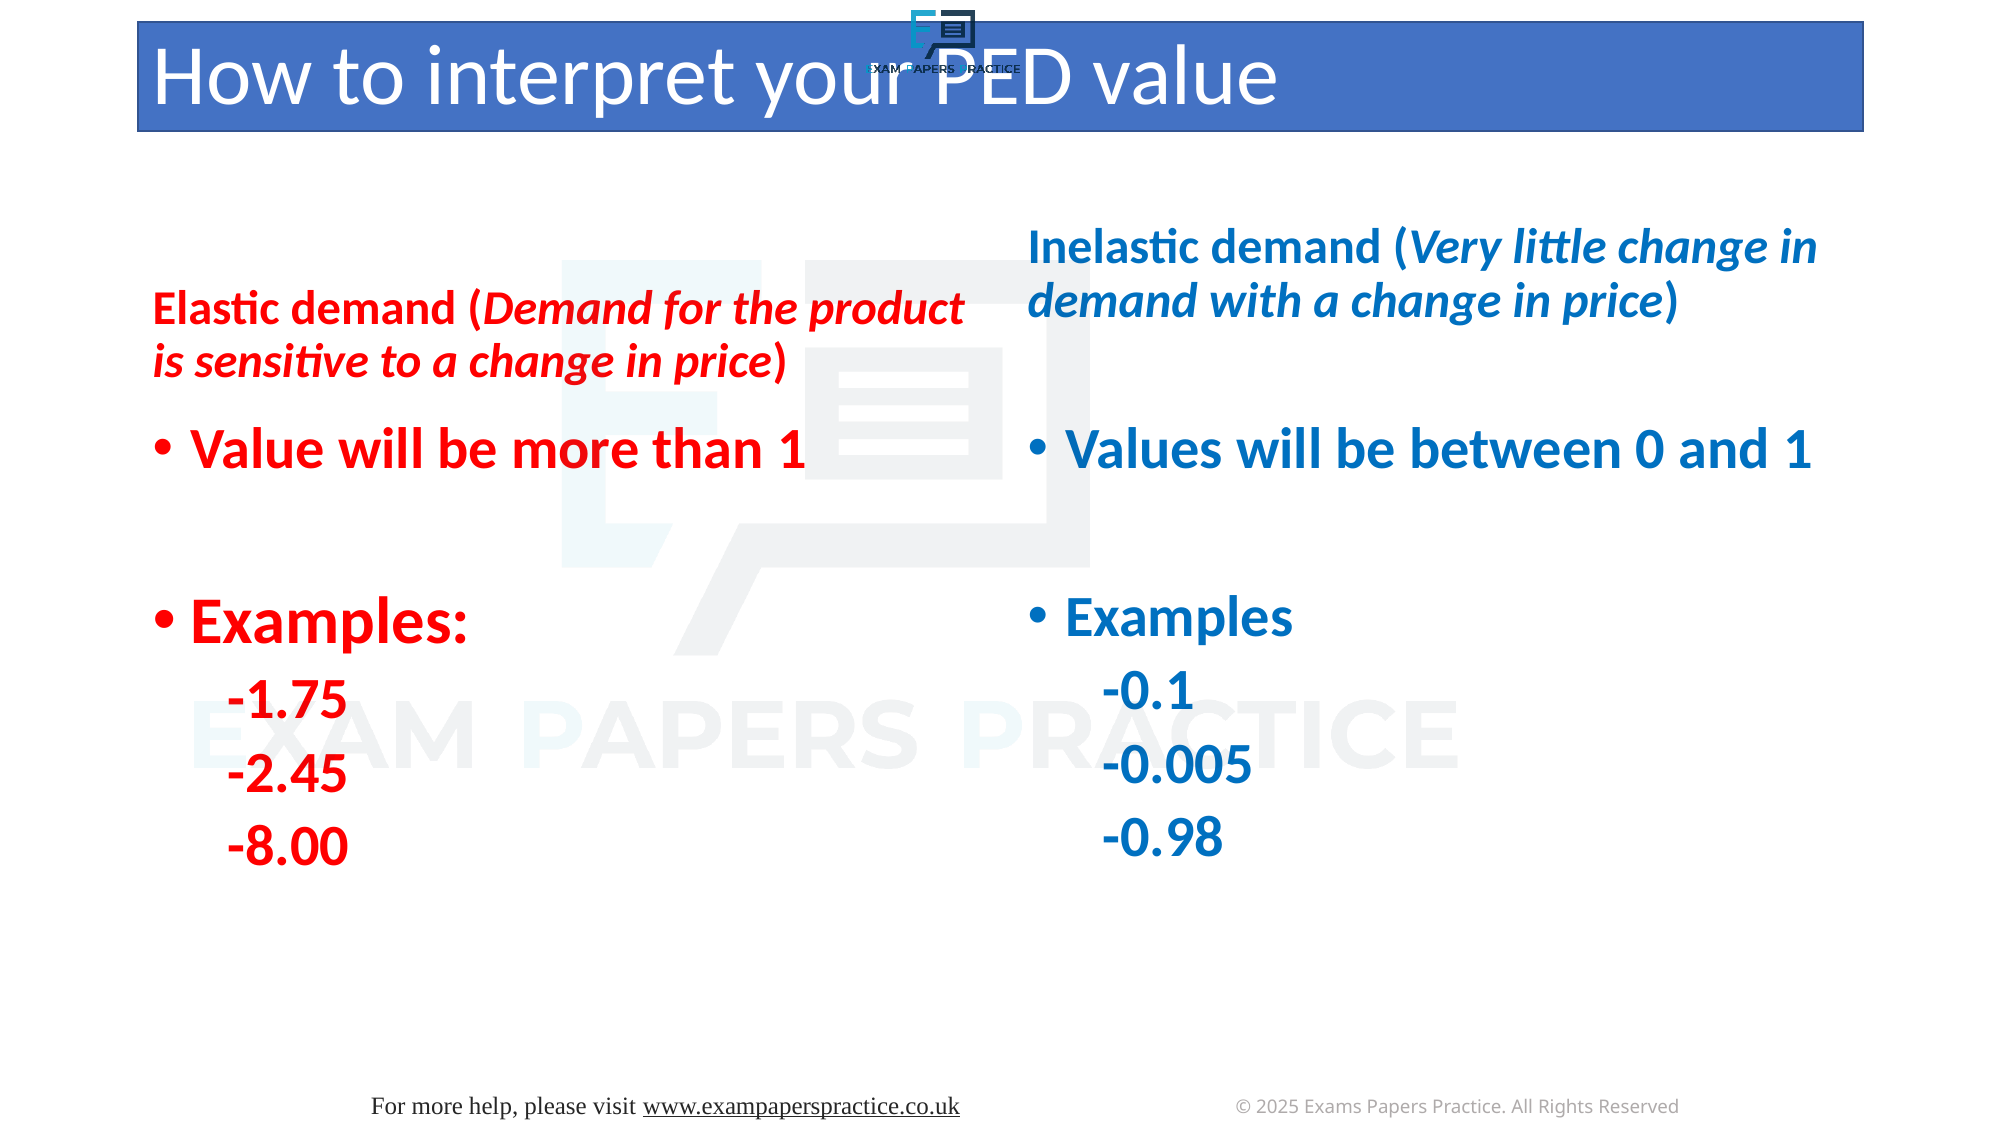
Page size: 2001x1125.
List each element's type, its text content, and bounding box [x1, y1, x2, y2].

list Values will be between 0 and 1 Examples -0.1 -0.005 -0.98 [1012, 410, 1863, 1016]
text_box © 2025 Exams Papers Practice. All Rights Reserved [1207, 1087, 1708, 1125]
list Inelastic demand (Very little change in demand with a change in price) [1458, 275, 1863, 410]
title How to interpret your PED value [137, 21, 1864, 132]
list Elastic demand (Demand for the product is sensitive to a change in price) [137, 275, 194, 410]
list Value will be more than 1 Examples: -1.75 -2.45 -8.00 [137, 410, 984, 1016]
picture [194, 259, 1458, 769]
text_box For more help, please visit www.exampaperspractice.co.uk [334, 1081, 997, 1121]
picture [866, 10, 1020, 73]
